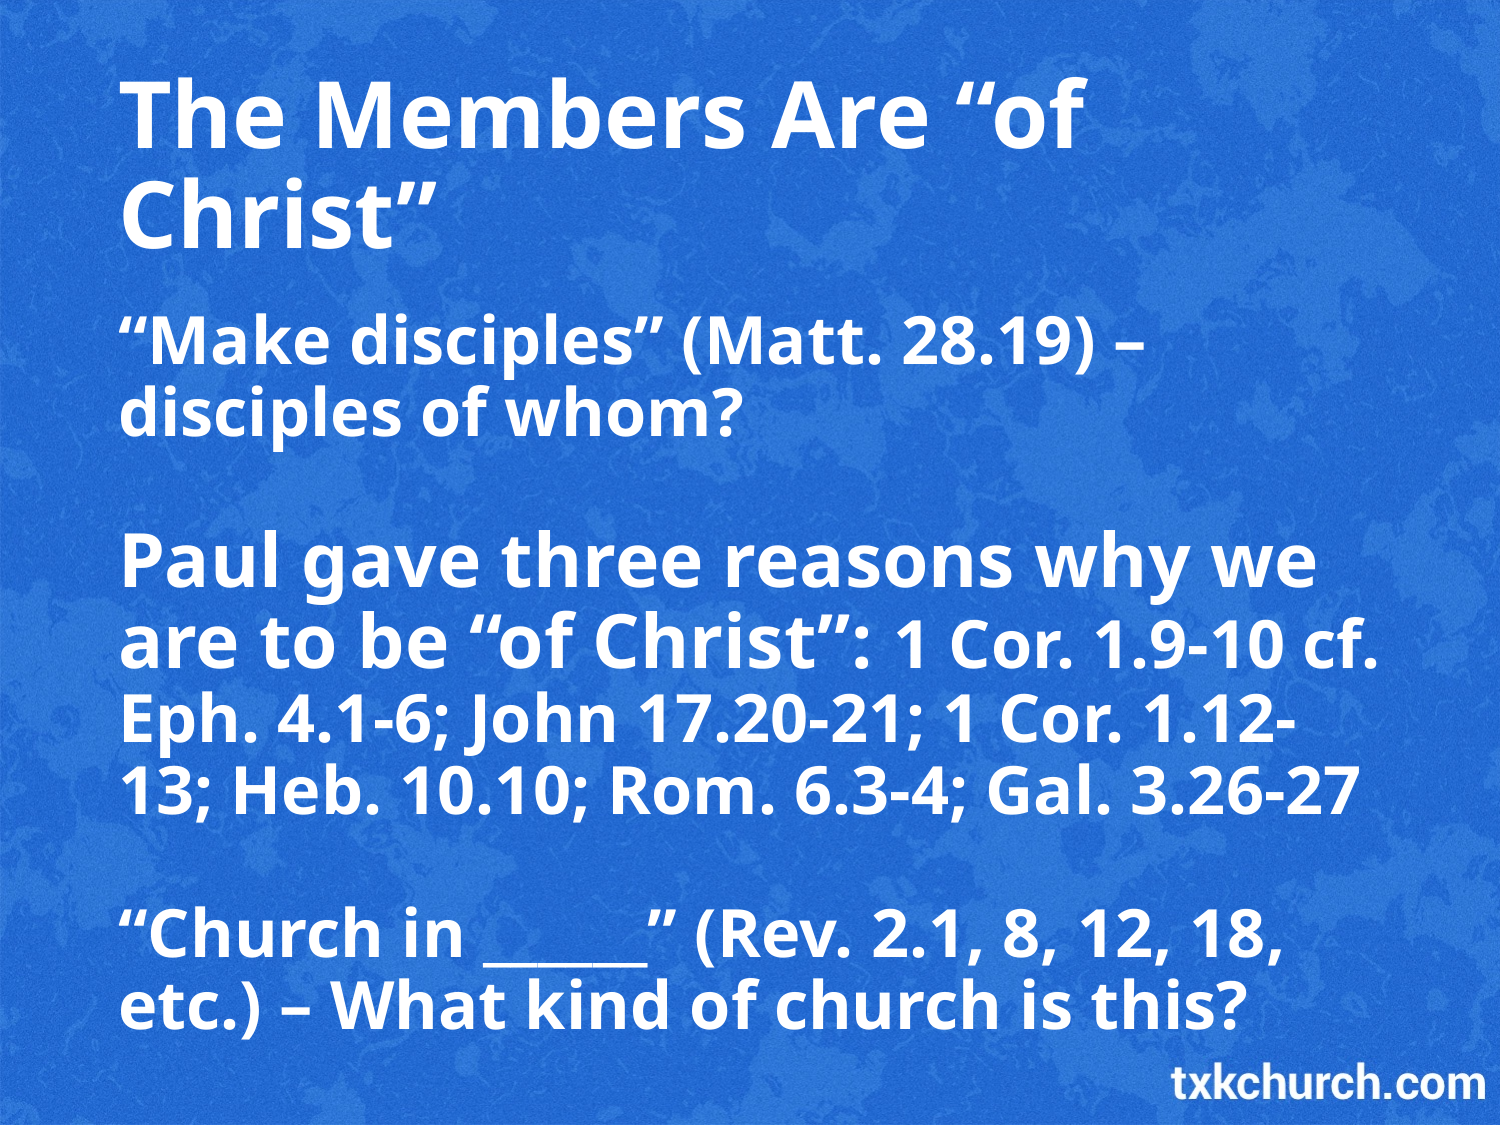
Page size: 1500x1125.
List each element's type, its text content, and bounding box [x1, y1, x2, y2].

list “Make disciples” (Matt. 28.19) – disciples of whom? Paul gave three reasons why we are to be “of Christ”: 1 Cor. 1.9-10 cf. Eph. 4.1-6; John 17.20-21; 1 Cor. 1.12-13; Heb. 10.10; Rom. 6.3-4; Gal. 3.26-27 “Church in ______” (Rev. 2.1, 8, 12, 18, etc.) – What kind of church is this? [103, 299, 1397, 1014]
picture [0, 0, 1500, 1125]
title The Members Are “of Christ” [103, 59, 1397, 278]
